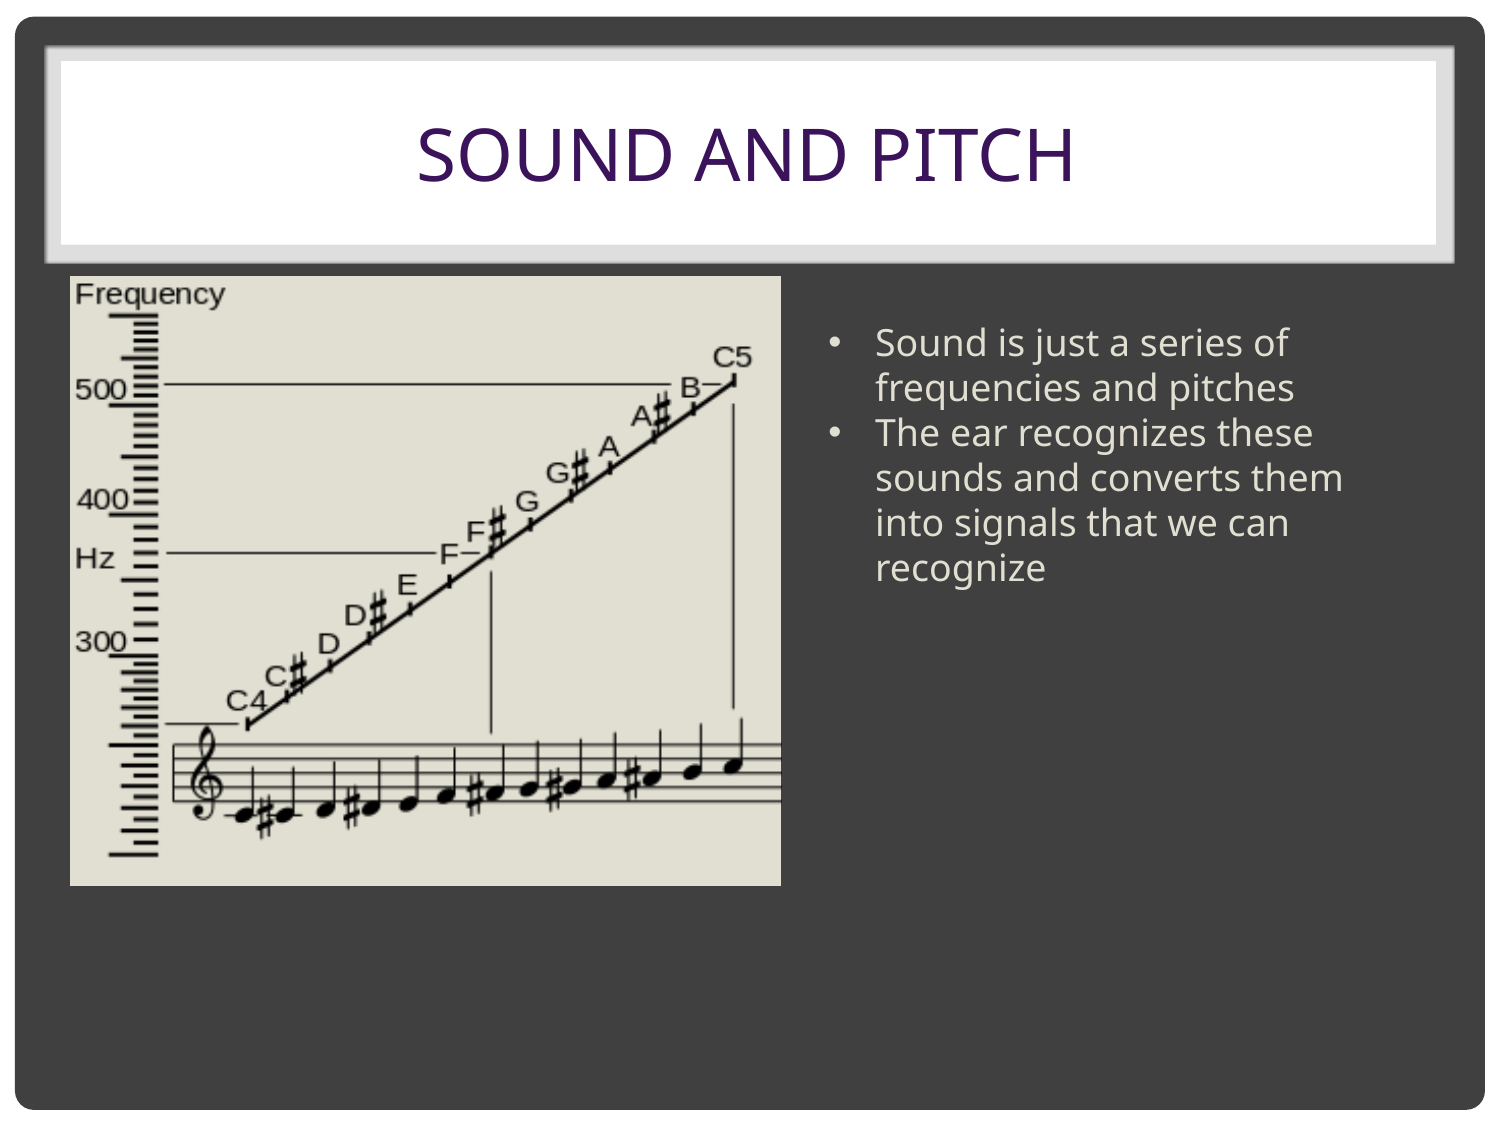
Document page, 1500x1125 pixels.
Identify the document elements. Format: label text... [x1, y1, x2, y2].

title Sound and pitch [69, 66, 1425, 238]
text_box Sound is just a series of frequencies and pitches The ear recognizes these sounds and converts them into signals that we can recognize [813, 311, 1400, 641]
picture [69, 275, 782, 886]
